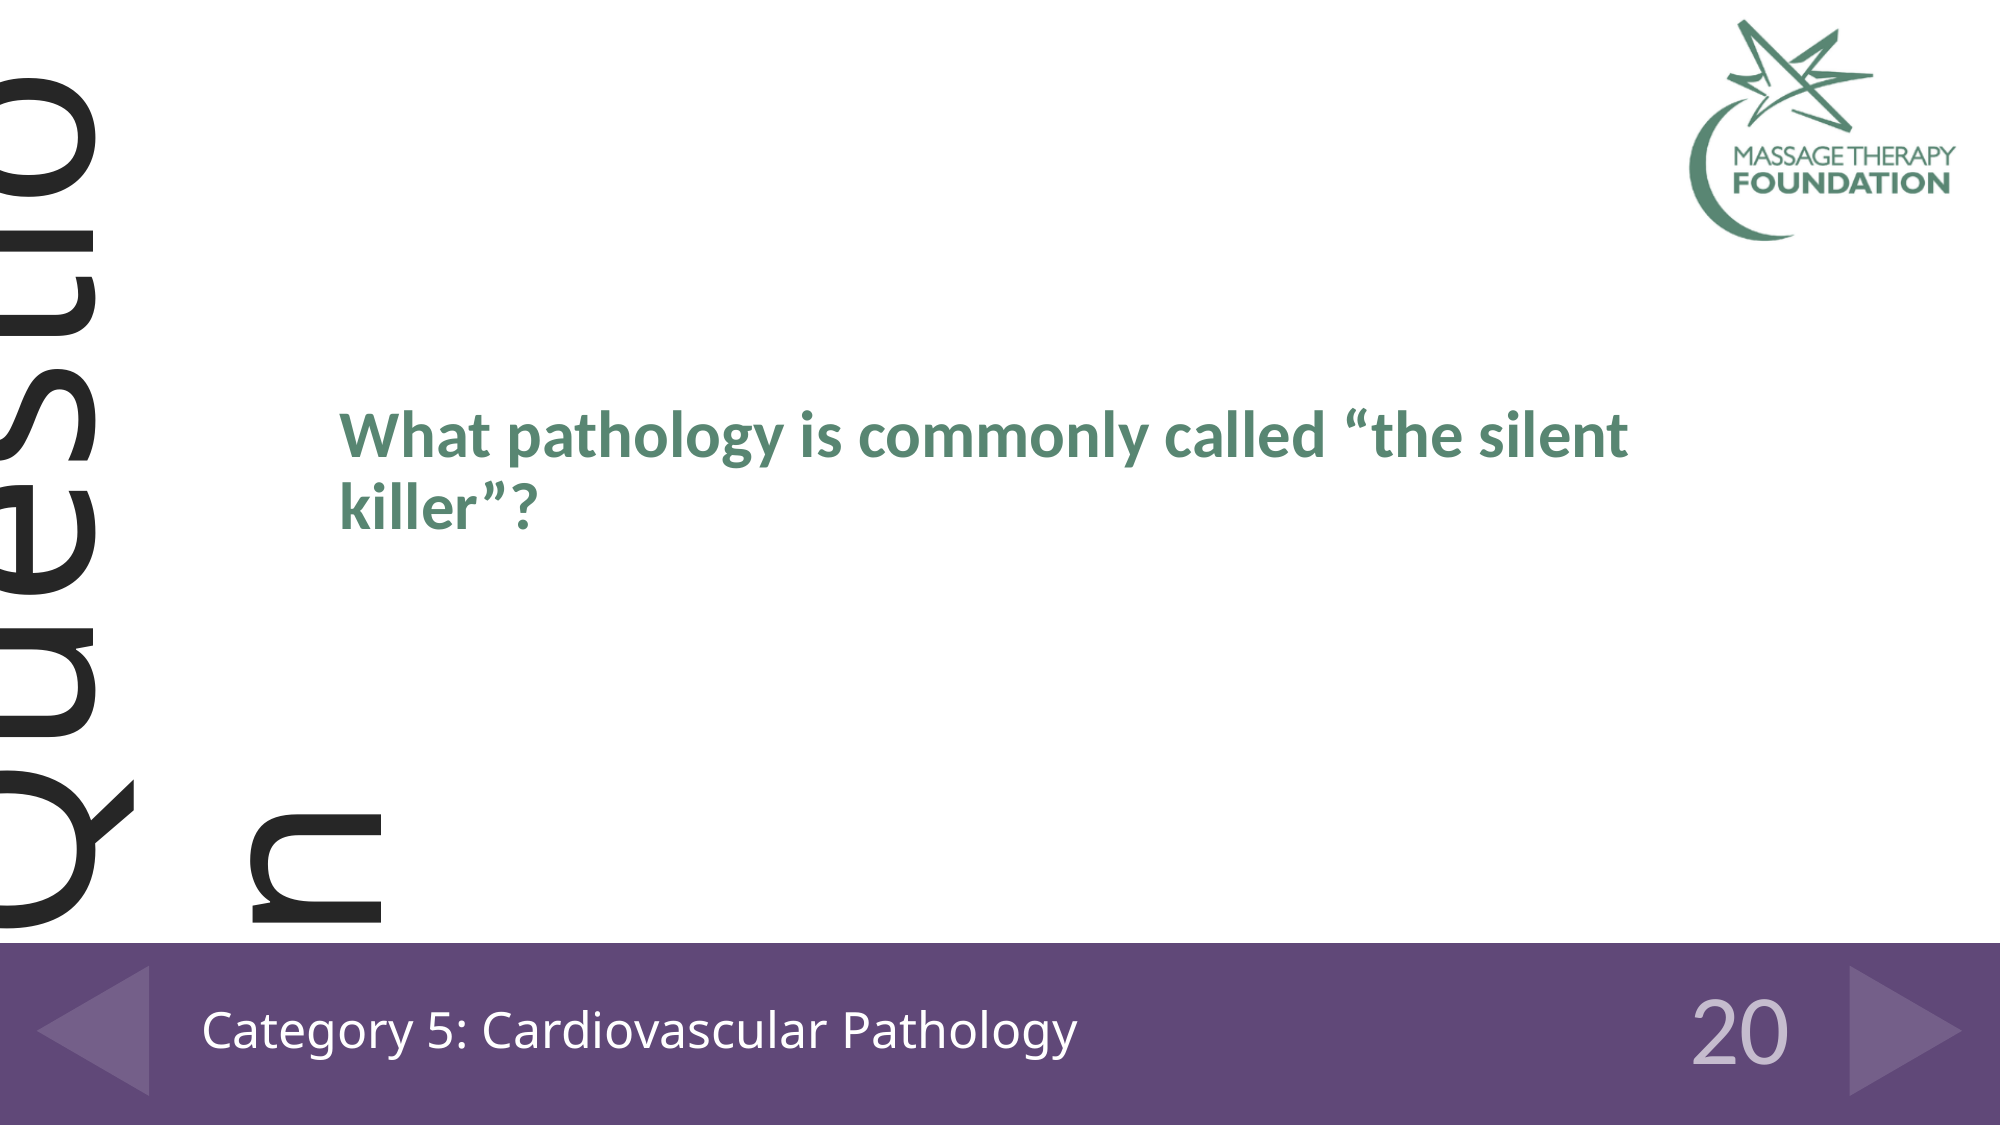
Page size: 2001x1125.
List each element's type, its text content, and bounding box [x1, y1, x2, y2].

list What pathology is commonly called “the silent killer”? [324, 307, 1675, 636]
picture [0, 100, 78, 175]
picture [0, 793, 77, 906]
picture [0, 0, 2001, 1125]
picture [0, 649, 78, 716]
title Category 5: Cardiovascular Pathology [185, 967, 1494, 1097]
picture [0, 507, 16, 572]
list 20 [1494, 967, 1806, 1097]
